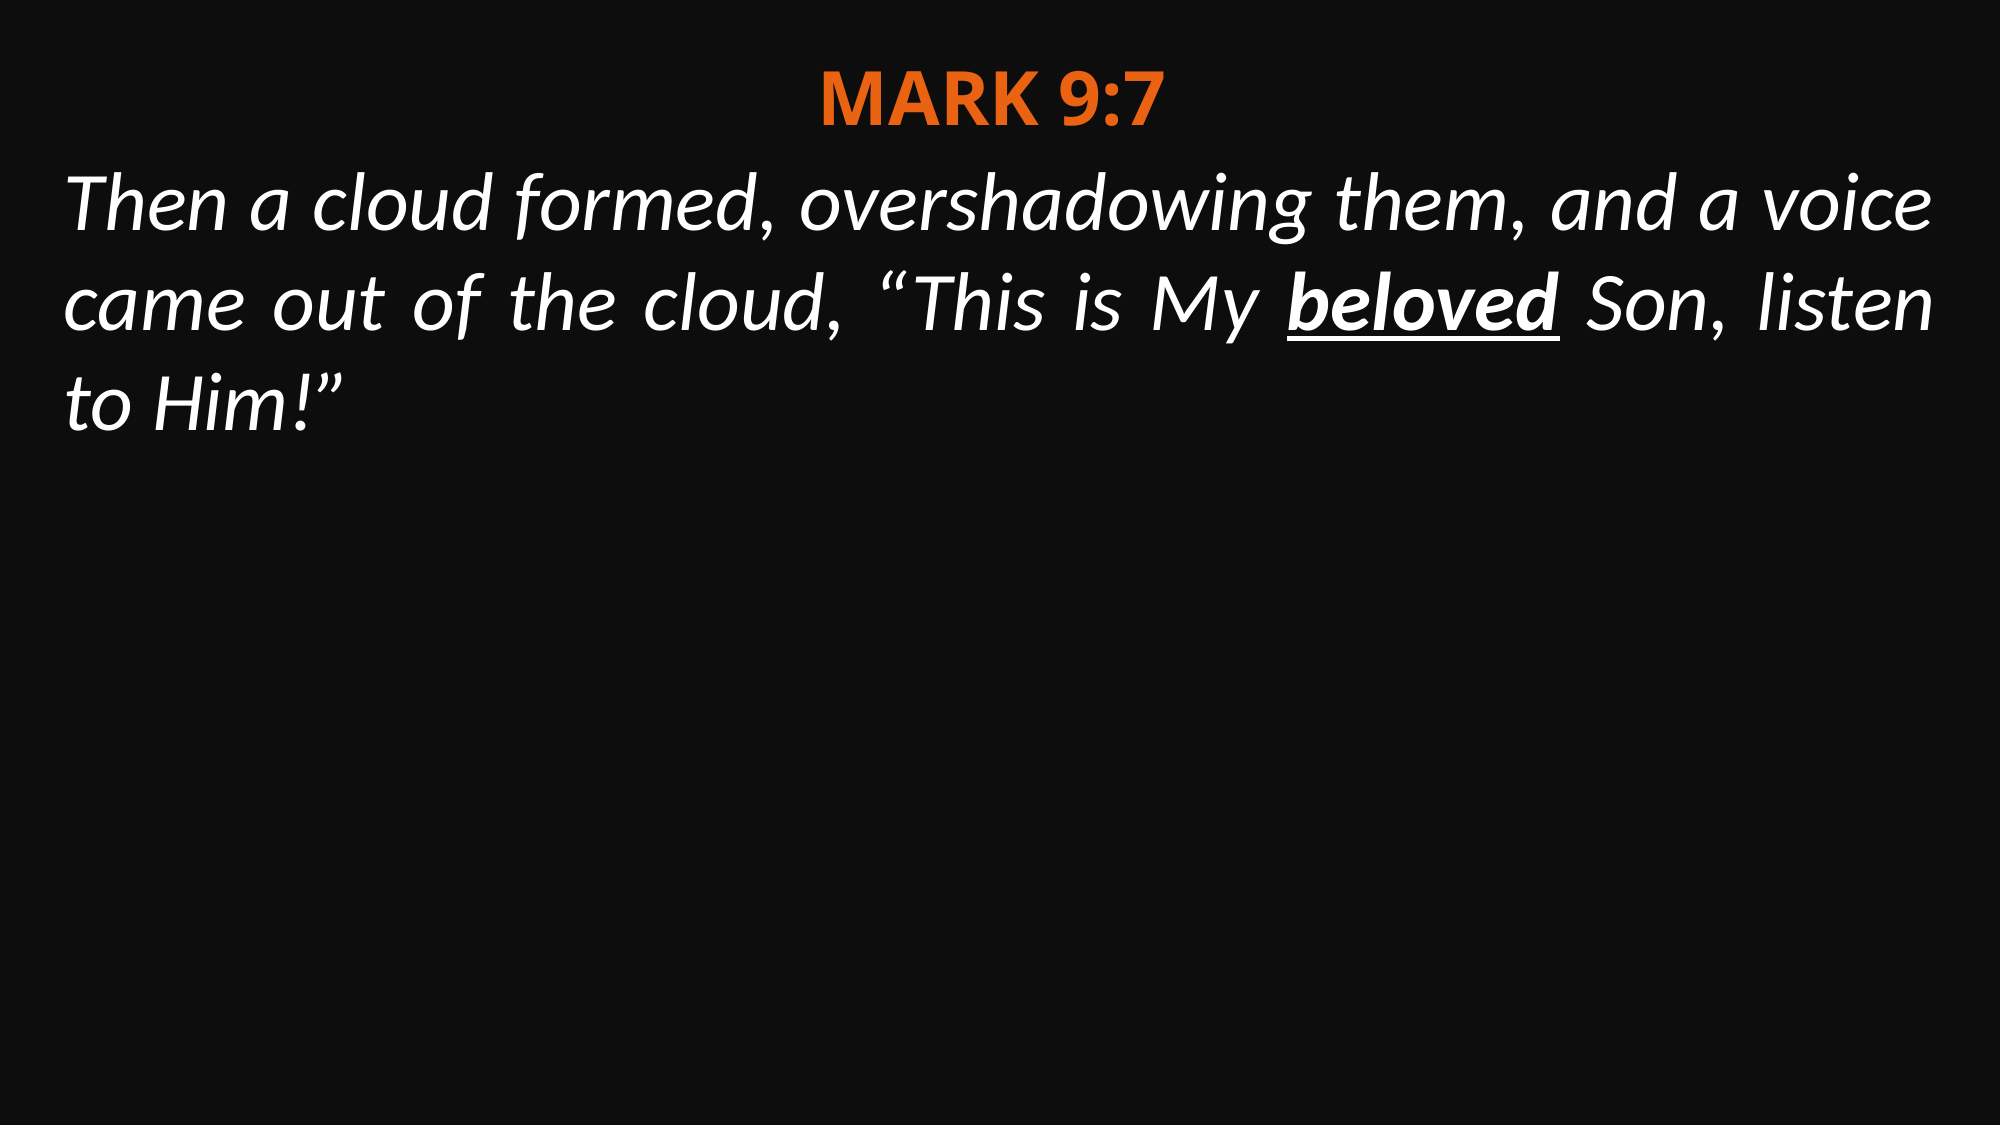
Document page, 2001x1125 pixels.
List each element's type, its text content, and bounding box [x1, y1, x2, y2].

text_box Then a cloud formed, overshadowing them, and a voice came out of the cloud, “This is My beloved Son, listen to Him!” [49, 139, 1951, 455]
subtitle Mark 9:7 [34, 42, 1951, 184]
